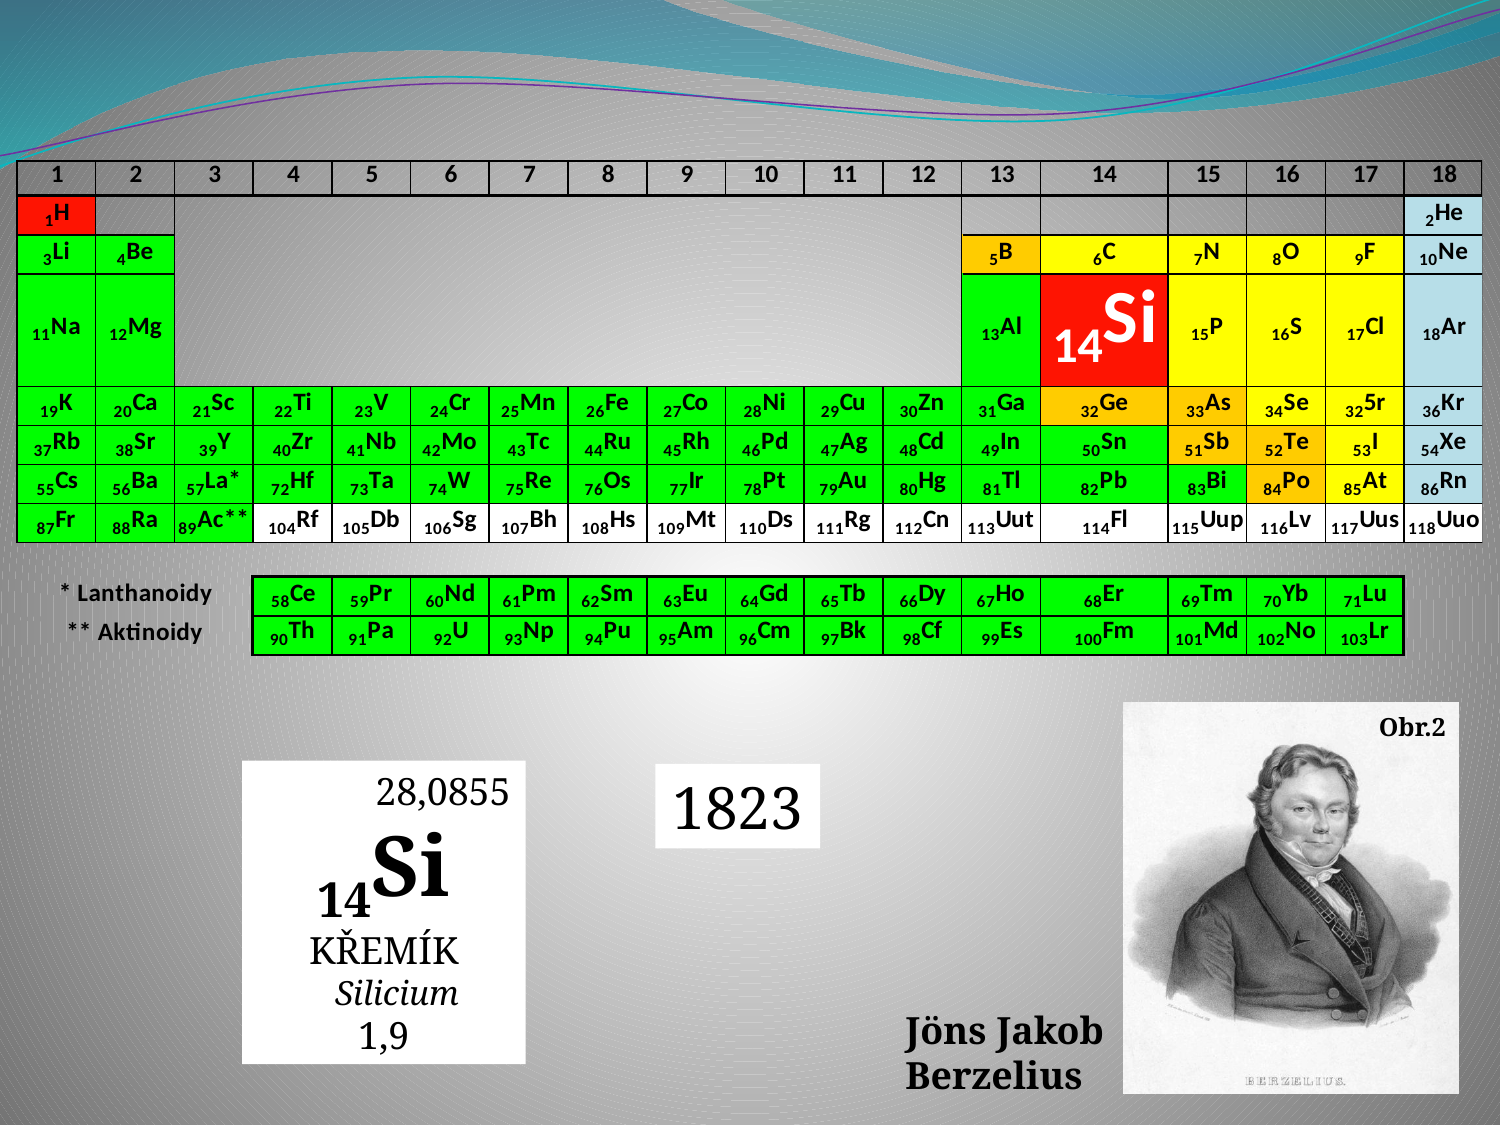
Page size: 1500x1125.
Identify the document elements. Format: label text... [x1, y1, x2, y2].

picture [15, 160, 1484, 658]
text_box 28,0855 14Si KŘEMÍK Silicium 1,9 [240, 759, 528, 1066]
text_box 1823 [653, 762, 822, 850]
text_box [879, 701, 1471, 1107]
